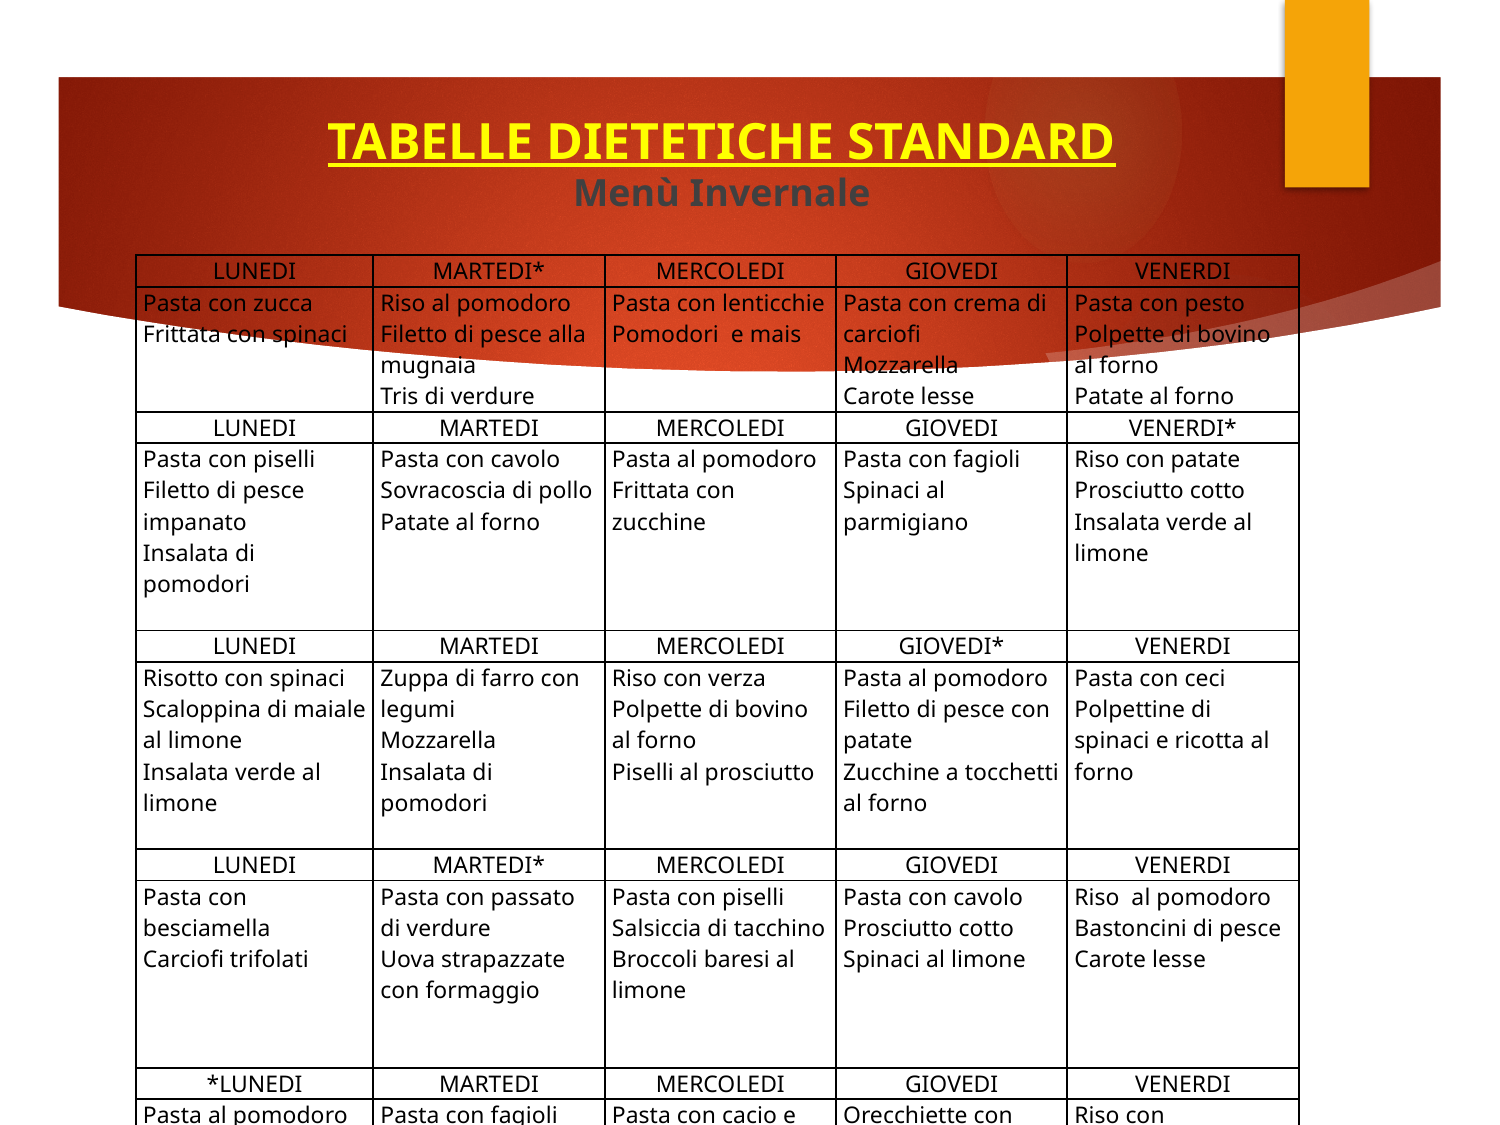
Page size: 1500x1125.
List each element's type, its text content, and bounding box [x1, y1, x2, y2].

table_cell Risotto con spinaci Scaloppina di maiale al limone Insalata verde al limone [137, 663, 372, 848]
table_cell Pasta al pomodoro Filetto di pesce con patate Zucchine a tocchetti al forno [837, 663, 1066, 848]
table_cell Pasta con besciamella Carciofi trifolati [137, 881, 372, 1067]
table_cell Riso con verza Polpette di bovino al forno Piselli al prosciutto [606, 663, 835, 848]
table_cell Pasta con fagioli Polpettine di melanzane al forno [374, 1100, 604, 1125]
table_cell VENERDI [1068, 631, 1298, 661]
table_header MARTEDI* [374, 256, 604, 286]
table_cell *LUNEDI [137, 1069, 372, 1098]
table_cell Pasta con cavolo Sovracoscia di pollo Patate al forno [374, 444, 604, 630]
table_cell VENERDI [1068, 850, 1298, 880]
table_header VENERDI [1068, 256, 1298, 286]
table_cell LUNEDI [137, 850, 372, 880]
table_cell GIOVEDI* [837, 631, 1066, 661]
table_cell Pasta con cavolo Prosciutto cotto Spinaci al limone [837, 881, 1066, 1067]
table_cell Pasta al pomodoro Frittata con zucchine [606, 444, 835, 630]
table_cell Riso al pomodoro Filetto di pesce alla mugnaia Tris di verdure [374, 288, 604, 411]
table_cell GIOVEDI [837, 413, 1066, 442]
table_cell GIOVEDI [837, 1069, 1066, 1098]
table_cell Zuppa di farro con legumi Mozzarella Insalata di pomodori [374, 663, 604, 848]
table_cell Pasta con piselli Salsiccia di tacchino Broccoli baresi al limone [606, 881, 835, 1067]
table_header MERCOLEDI [606, 256, 835, 286]
table_cell MERCOLEDI [606, 1069, 835, 1098]
table_header GIOVEDI [837, 256, 1066, 286]
table_cell Pasta al pomodoro Sovracoscia di pollo Spinaci al limone [137, 1100, 372, 1125]
table_cell MERCOLEDI [606, 631, 835, 661]
table_cell Pasta con zucca Frittata con spinaci [137, 288, 372, 411]
list [0, 243, 1442, 929]
table_cell Pasta con passato di verdure Uova strapazzate con formaggio [374, 881, 604, 1067]
table_cell MARTEDI [374, 631, 604, 661]
table_cell LUNEDI [137, 631, 372, 661]
table_cell MARTEDI [374, 413, 604, 442]
table_cell MARTEDI* [374, 850, 604, 880]
table_cell Pasta con piselli Filetto di pesce impanato Insalata di pomodori [137, 444, 372, 630]
table_cell Riso al pomodoro Bastoncini di pesce Carote lesse [1068, 881, 1298, 1067]
table_cell Pasta con cacio e uovo Bastoncini di pesce Insalata verde al limone [606, 1100, 835, 1125]
table_cell GIOVEDI [837, 850, 1066, 880]
table_cell Riso con minestrone Mozzarella Pomodori e mais [1068, 1100, 1298, 1125]
table_cell Pasta con ceci Polpettine di spinaci e ricotta al forno [1068, 663, 1298, 848]
table_cell VENERDI* [1068, 413, 1298, 442]
table_cell Pasta con pesto Polpette di bovino al forno Patate al forno [1068, 288, 1298, 411]
table_cell Riso con patate Prosciutto cotto Insalata verde al limone [1068, 444, 1298, 630]
table_cell Orecchiette con broccoli baresi Arista di maiale Purea di patate [837, 1100, 1066, 1125]
table_cell MERCOLEDI [606, 413, 835, 442]
table_cell Pasta con lenticchie Pomodori e mais [606, 288, 835, 411]
table_cell Pasta con fagioli Spinaci al parmigiano [837, 444, 1066, 630]
title TABELLE DIETETICHE STANDARD Menù Invernale [183, 101, 1261, 222]
table_cell MERCOLEDI [606, 850, 835, 880]
table_cell Pasta con crema di carciofi Mozzarella Carote lesse [837, 288, 1066, 411]
table_cell LUNEDI [137, 413, 372, 442]
table_cell MARTEDI [374, 1069, 604, 1098]
table_cell VENERDI [1068, 1069, 1298, 1098]
table_header LUNEDI [137, 256, 372, 286]
